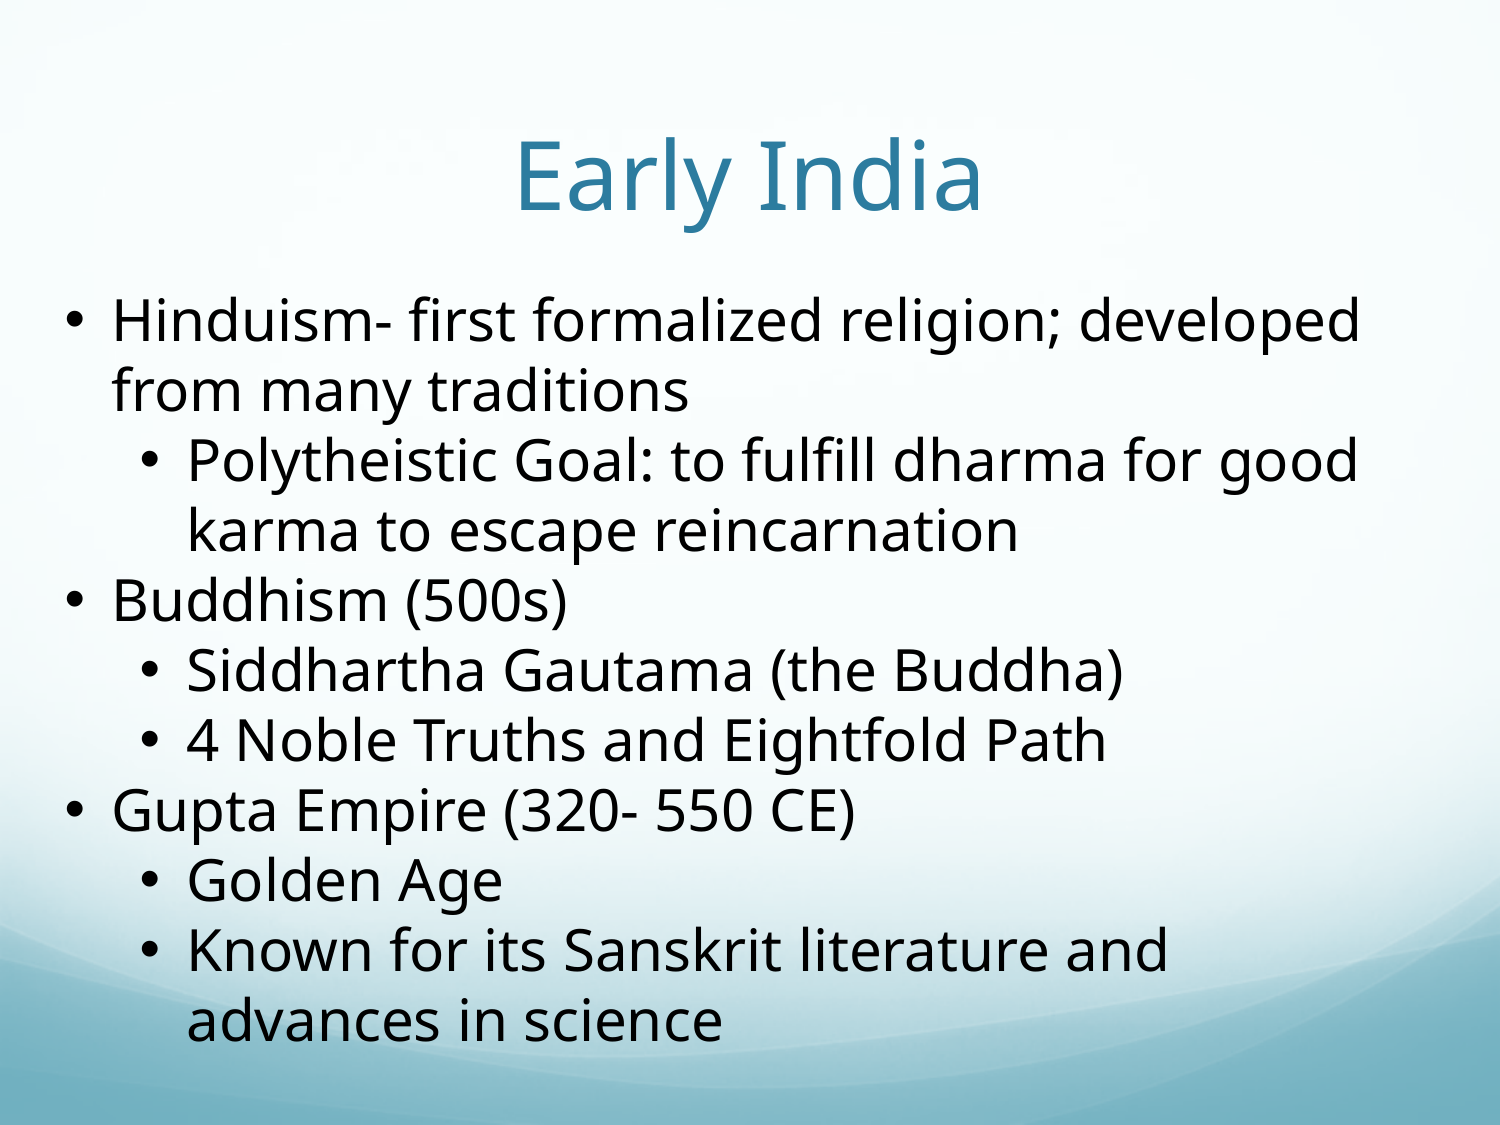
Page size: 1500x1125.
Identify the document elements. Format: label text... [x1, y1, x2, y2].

text_box Hinduism- first formalized religion; developed from many traditions Polytheistic Goal: to fulfill dharma for good karma to escape reincarnation Buddhism (500s) Siddhartha Gautama (the Buddha) 4 Noble Truths and Eightfold Path Gupta Empire (320- 550 CE) Golden Age Known for its Sanskrit literature and advances in science [49, 275, 1456, 1061]
title Early India [90, 17, 1410, 237]
